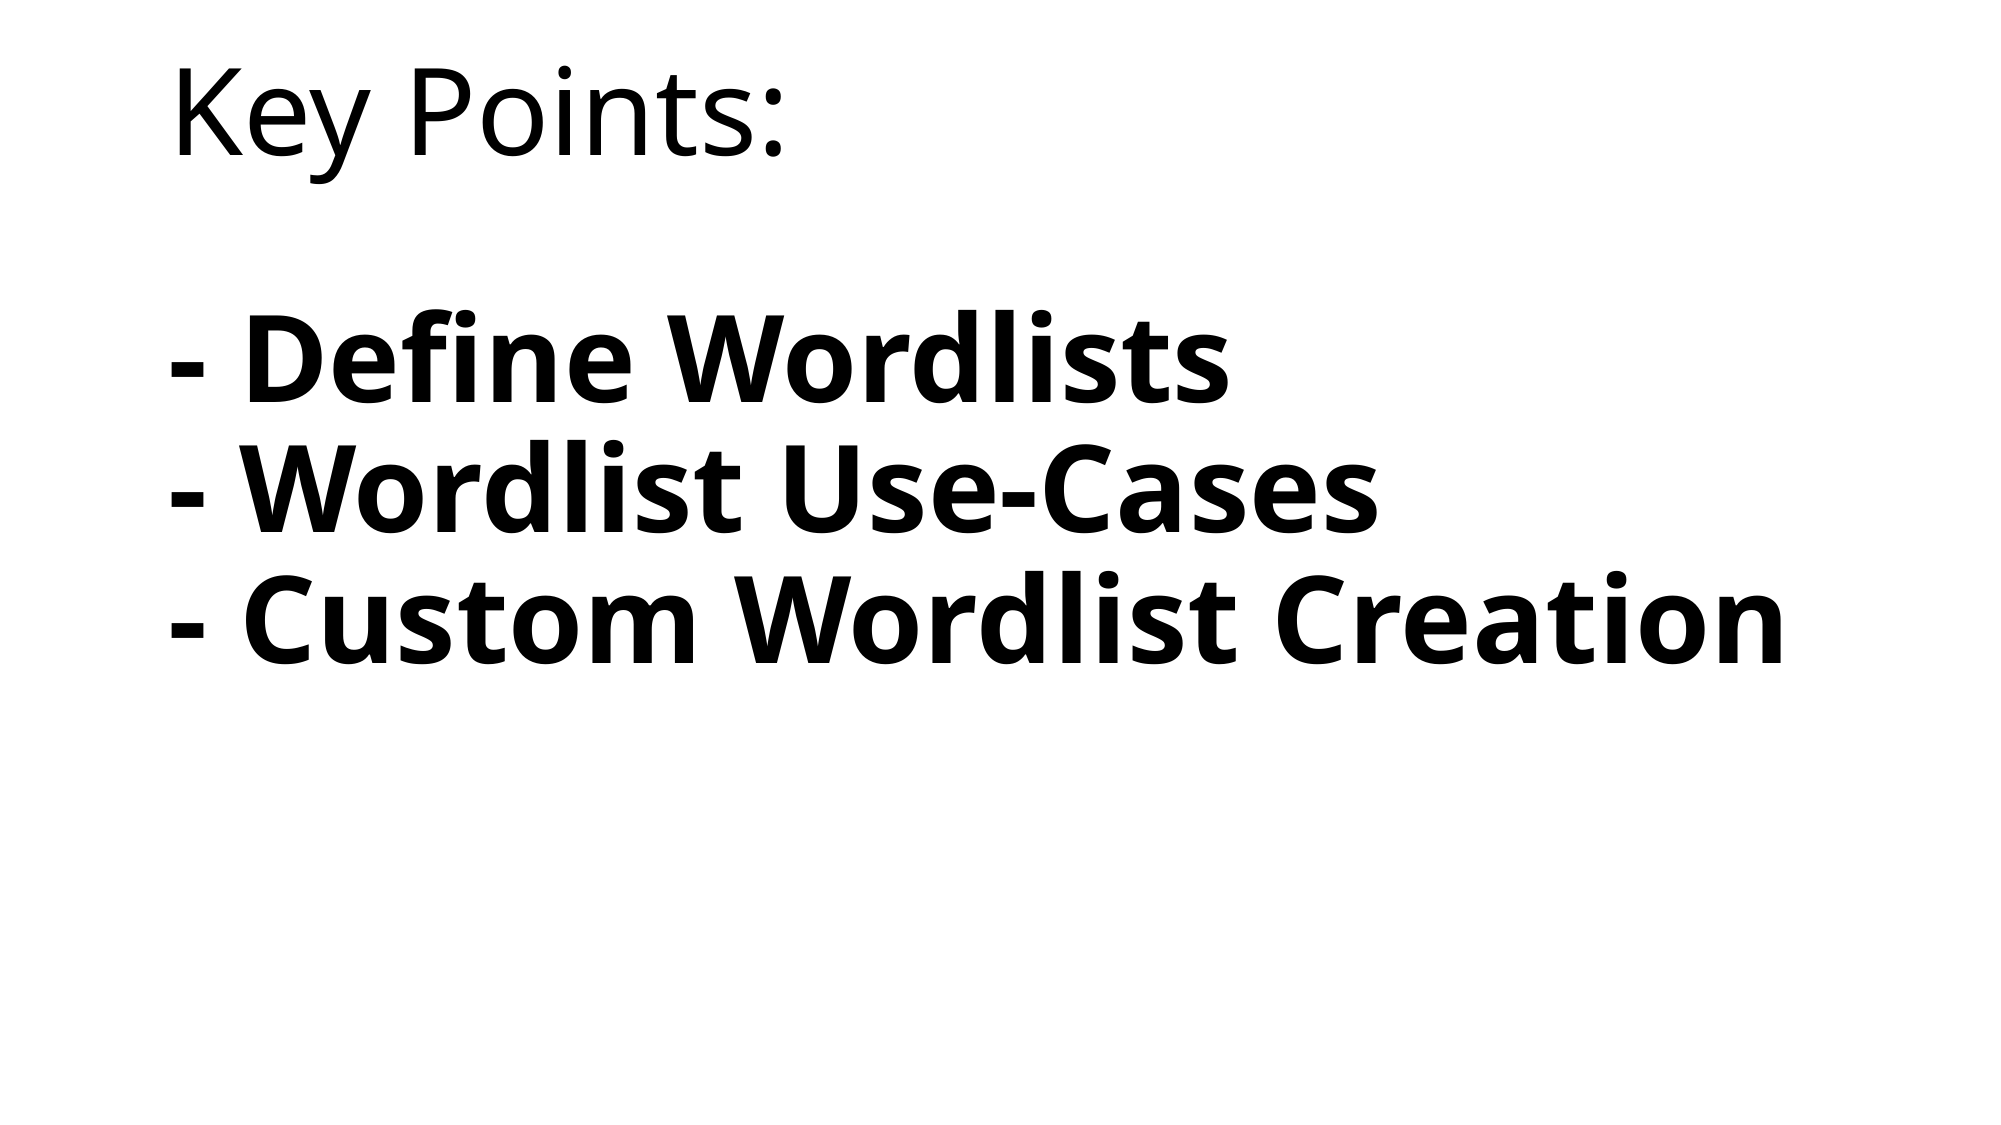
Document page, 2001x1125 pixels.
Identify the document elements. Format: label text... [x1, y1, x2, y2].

title Key Points: - Define Wordlists - Wordlist Use-Cases - Custom Wordlist Creation [153, 38, 1929, 698]
